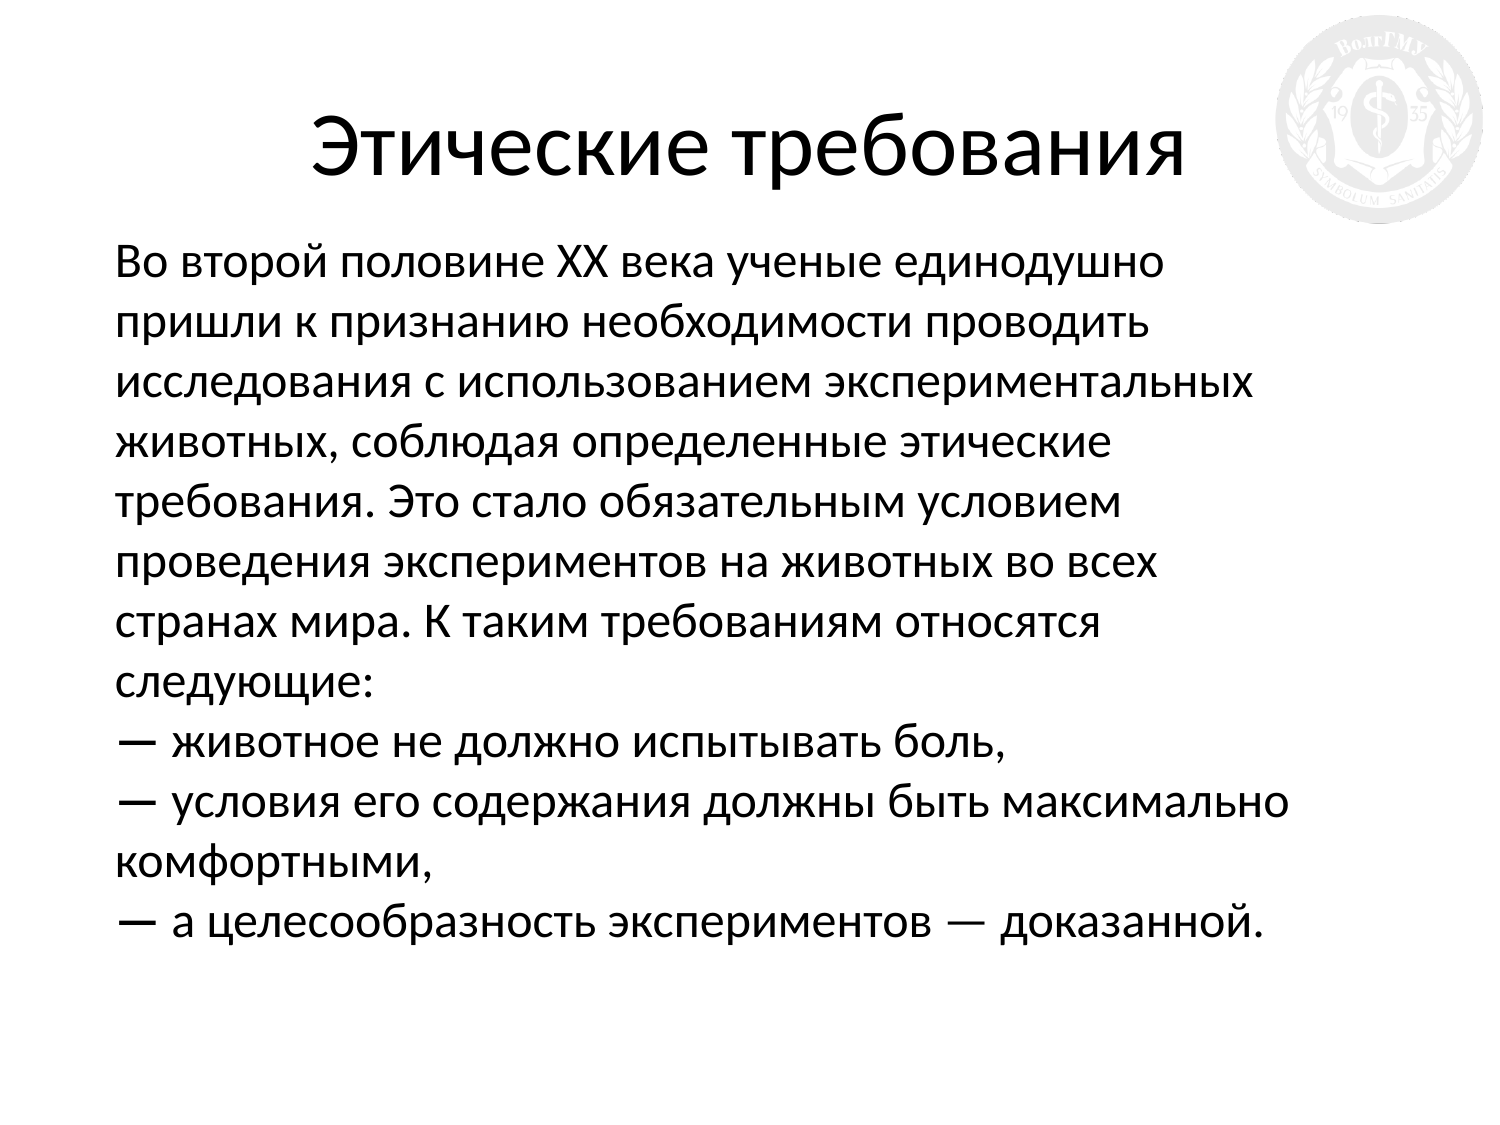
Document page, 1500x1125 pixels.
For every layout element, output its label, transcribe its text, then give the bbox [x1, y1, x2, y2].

title Этические требования [75, 45, 1205, 233]
picture [1210, 0, 1500, 239]
text_box Во второй половине ХХ века ученые единодушно пришли к признанию необходимости проводить исследования с использованием экспериментальных животных, соблюдая определенные этические требования. Это стало обязательным условием проведения экспериментов на животных во всех странах мира. К таким требованиям относятся следующие: — животное не должно испытывать боль, — условия его содержания должны быть максимально комфортными, — а целесообразность экспериментов — доказанной. [100, 219, 1329, 1005]
